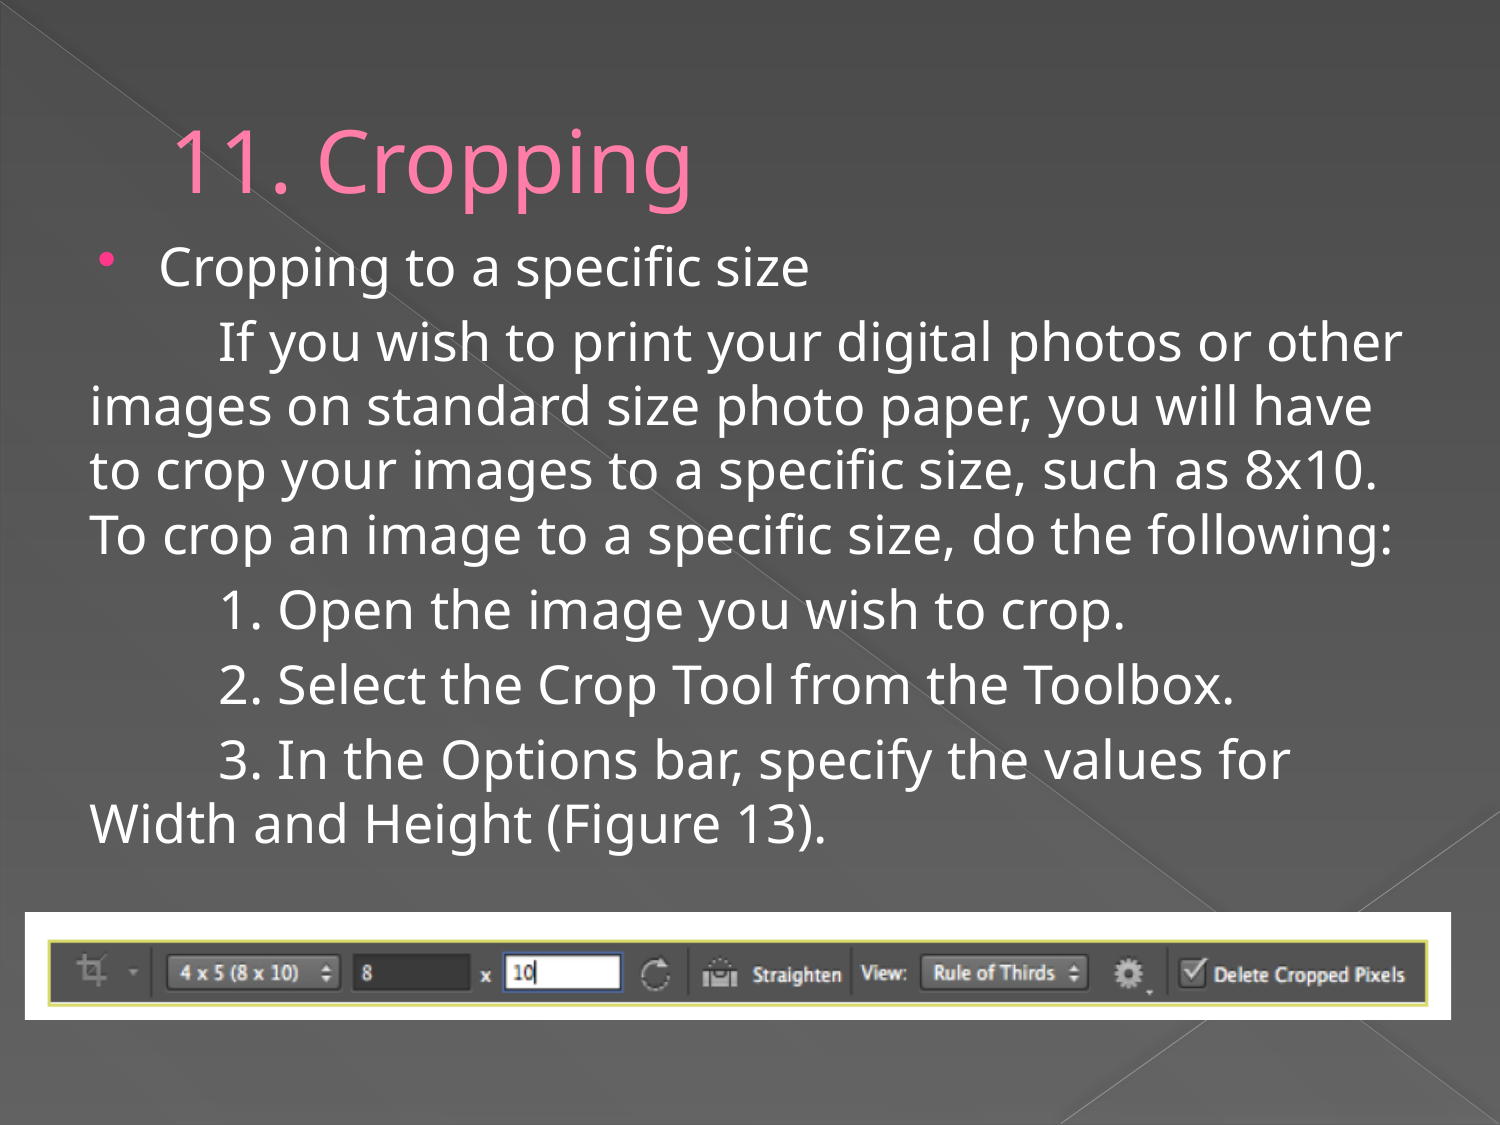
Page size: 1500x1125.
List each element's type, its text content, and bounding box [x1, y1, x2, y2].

list Cropping to a specific size If you wish to print your digital photos or other images on standard size photo paper, you will have to crop your images to a specific size, such as 8x10. To crop an image to a specific size, do the following: 1. Open the image you wish to crop. 2. Select the Crop Tool from the Toolbox. 3. In the Options bar, specify the values for Width and Height (Figure 13). [75, 224, 1425, 899]
picture [24, 912, 1452, 1020]
title 11. Cropping [75, 43, 1425, 224]
